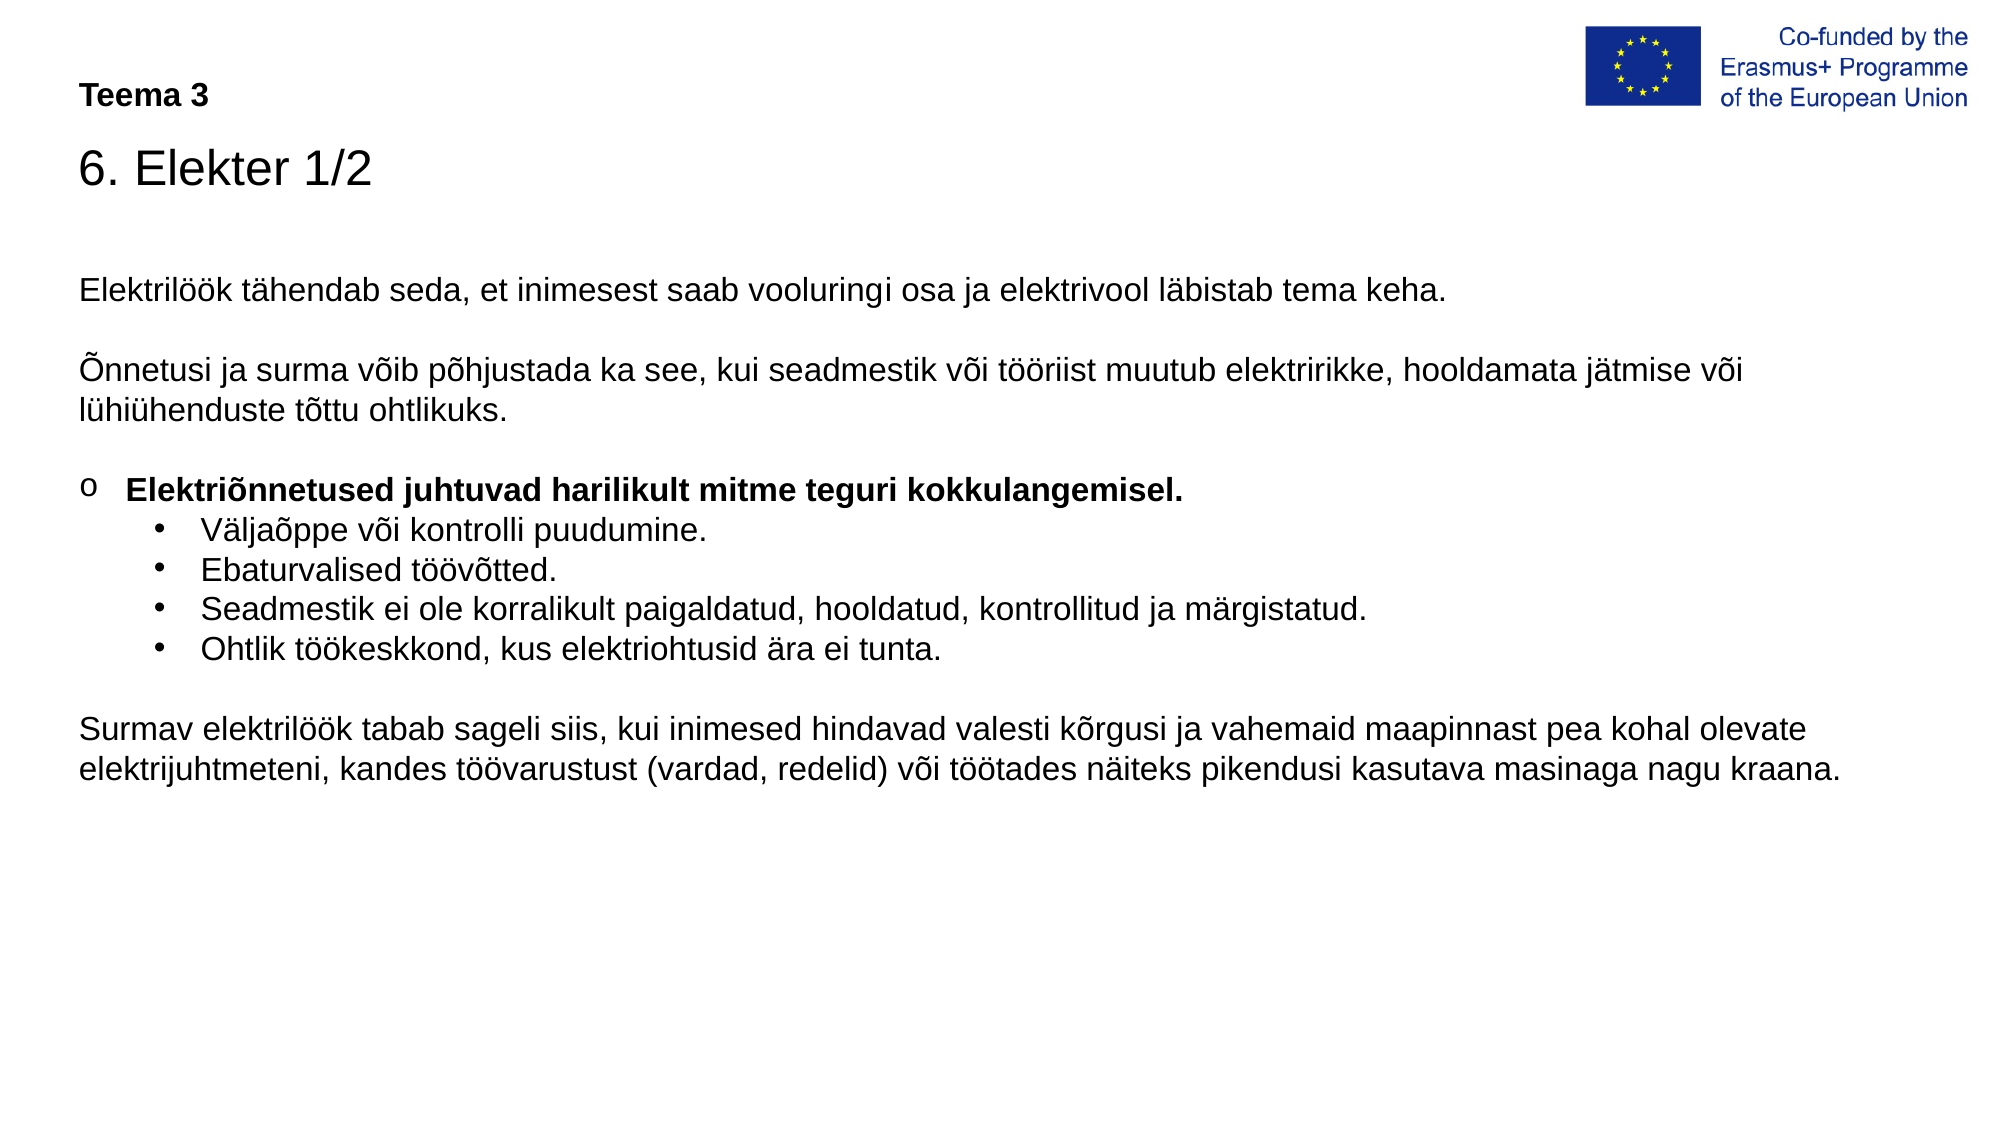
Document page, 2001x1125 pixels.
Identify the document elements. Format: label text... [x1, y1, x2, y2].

text_box Elektrilöök tähendab seda, et inimesest saab vooluringi osa ja elektrivool läbistab tema keha. Õnnetusi ja surma võib põhjustada ka see, kui seadmestik või tööriist muutub elektririkke, hooldamata jätmise või lühiühenduste tõttu ohtlikuks. Elektriõnnetused juhtuvad harilikult mitme teguri kokkulangemisel. Väljaõppe või kontrolli puudumine. Ebaturvalised töövõtted. Seadmestik ei ole korralikult paigaldatud, hooldatud, kontrollitud ja märgistatud. Ohtlik töökeskkond, kus elektriohtusid ära ei tunta. Surmav elektrilöök tabab sageli siis, kui inimesed hindavad valesti kõrgusi ja vahemaid maapinnast pea kohal olevate elektrijuhtmeteni, kandes töövarustust (vardad, redelid) või töötades näiteks pikendusi kasutava masinaga nagu kraana. [64, 260, 1885, 875]
picture [1561, 3, 1987, 129]
text_box 6. Elekter 1/2 [64, 128, 1959, 203]
text_box Teema 3 [64, 65, 466, 121]
